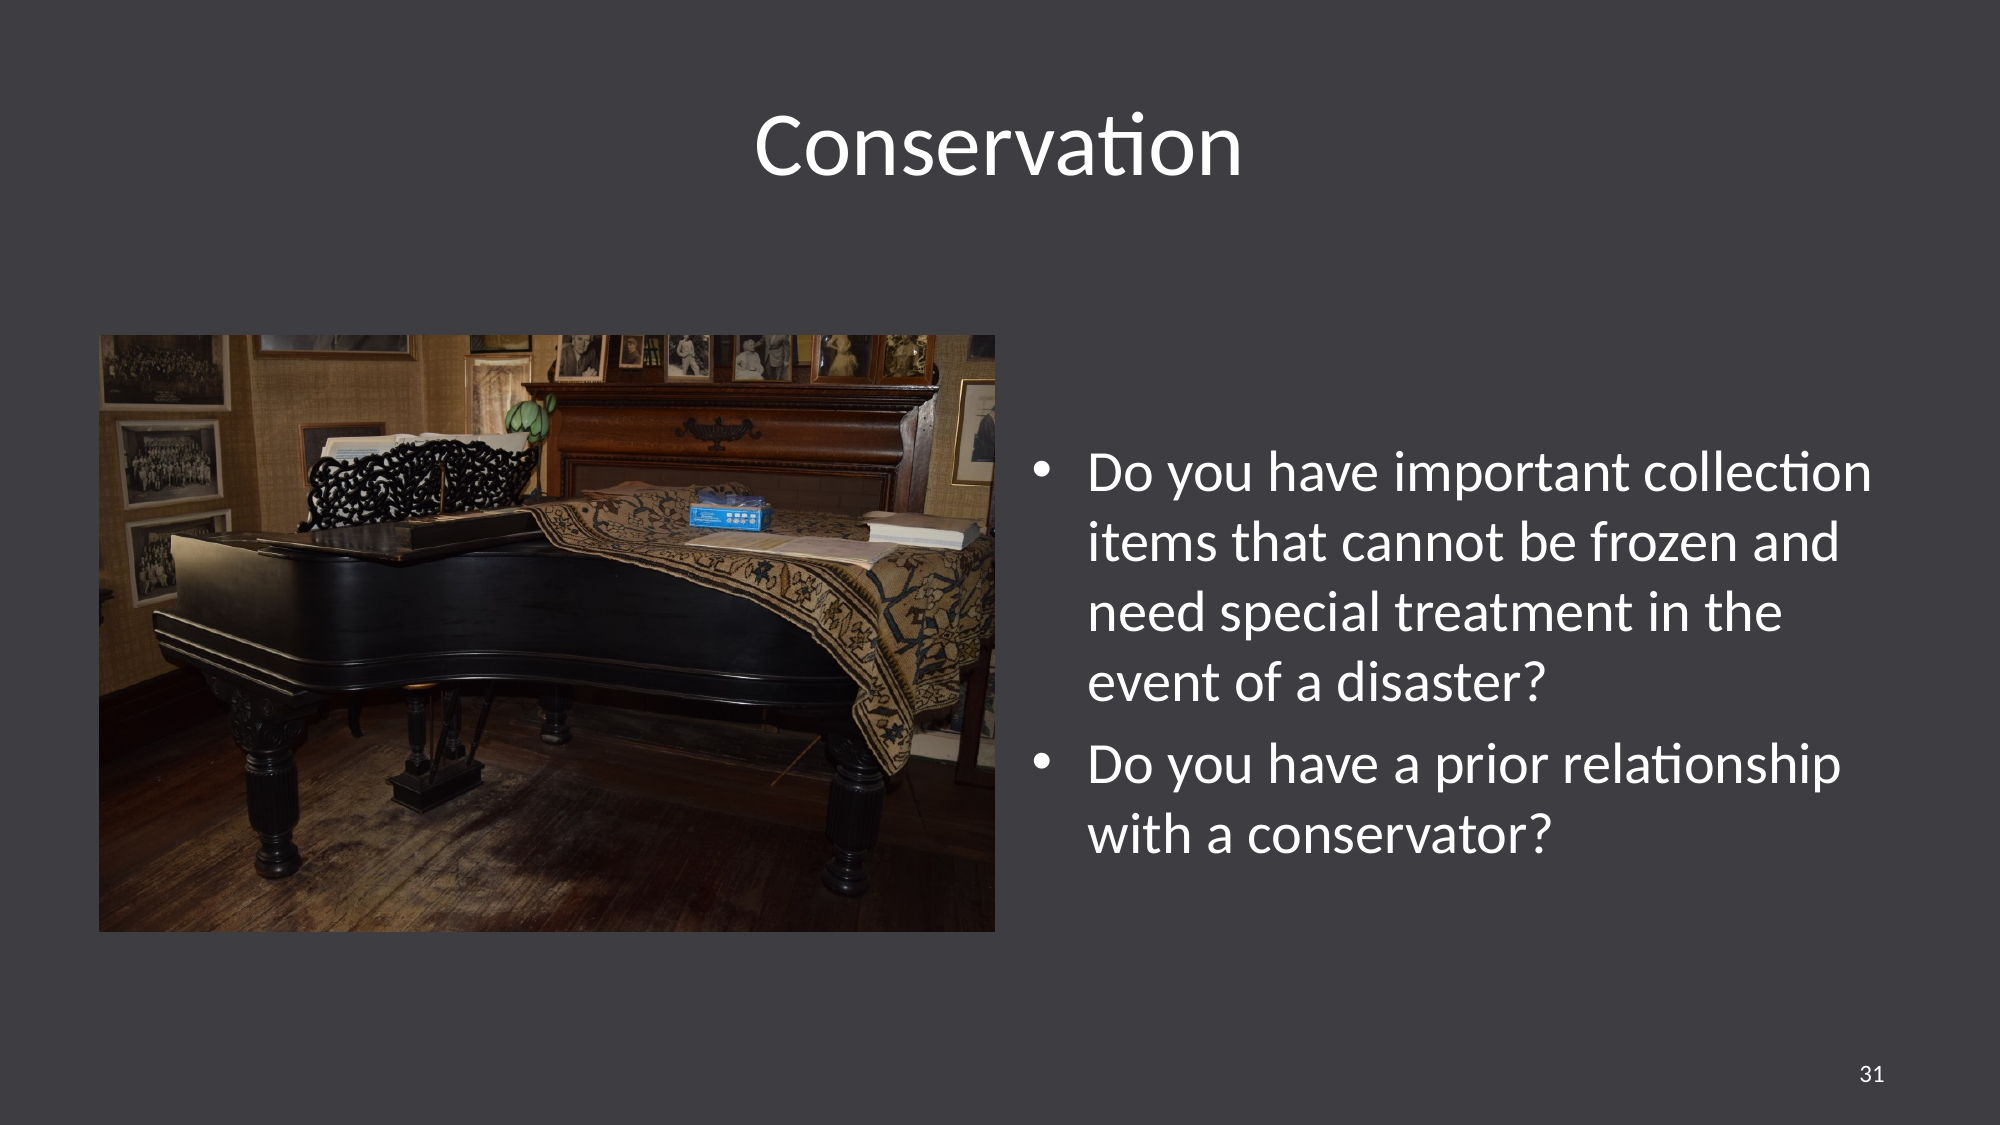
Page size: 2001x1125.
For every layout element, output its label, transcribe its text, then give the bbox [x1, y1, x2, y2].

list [99, 335, 995, 933]
list Do you have important collection items that cannot be frozen and need special treatment in the event of a disaster? Do you have a prior relationship with a conservator? [1016, 262, 1900, 1005]
slide_number 31 [1433, 1042, 1900, 1103]
title Conservation [99, 45, 1900, 233]
